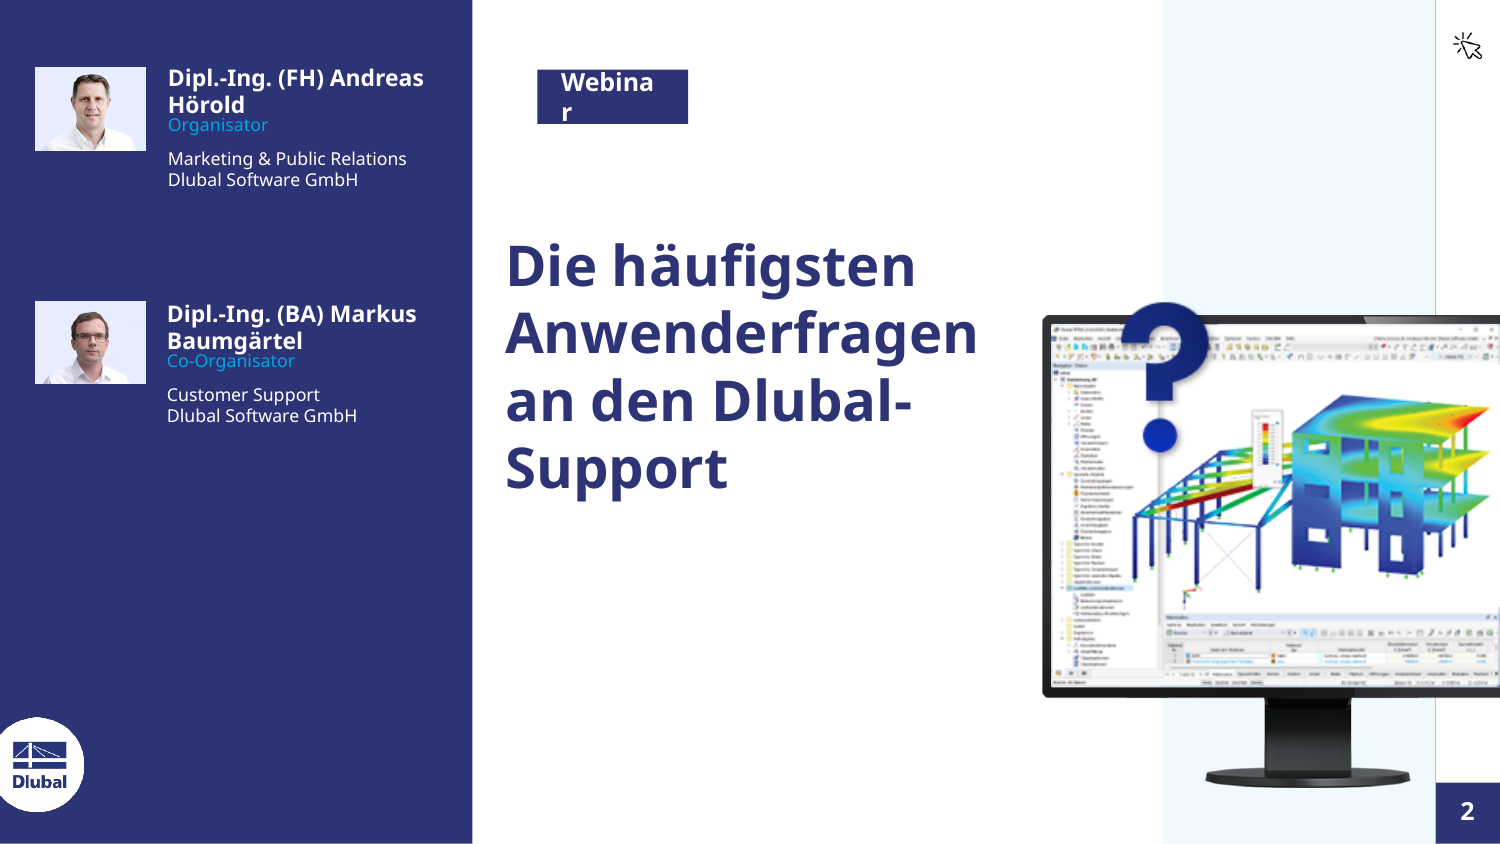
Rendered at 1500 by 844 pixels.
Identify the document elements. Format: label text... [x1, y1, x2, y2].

title Die häufigsten Anwenderfragen an den Dlubal-Support [490, 222, 1034, 700]
picture [1042, 300, 1500, 788]
slide_number 2 [1435, 790, 1500, 836]
list Dipl.-Ing. (FH) Andreas Hörold Organisator Marketing & Public Relations Dlubal Software GmbH [152, 55, 455, 207]
text_box Dipl.-Ing. (BA) Markus Baumgärtel Co-Organisator Customer Support Dlubal Software GmbH [151, 291, 466, 440]
list Webinar [537, 69, 689, 124]
picture [0, 717, 84, 812]
picture [35, 67, 146, 151]
picture [1453, 32, 1482, 59]
picture [35, 300, 147, 385]
